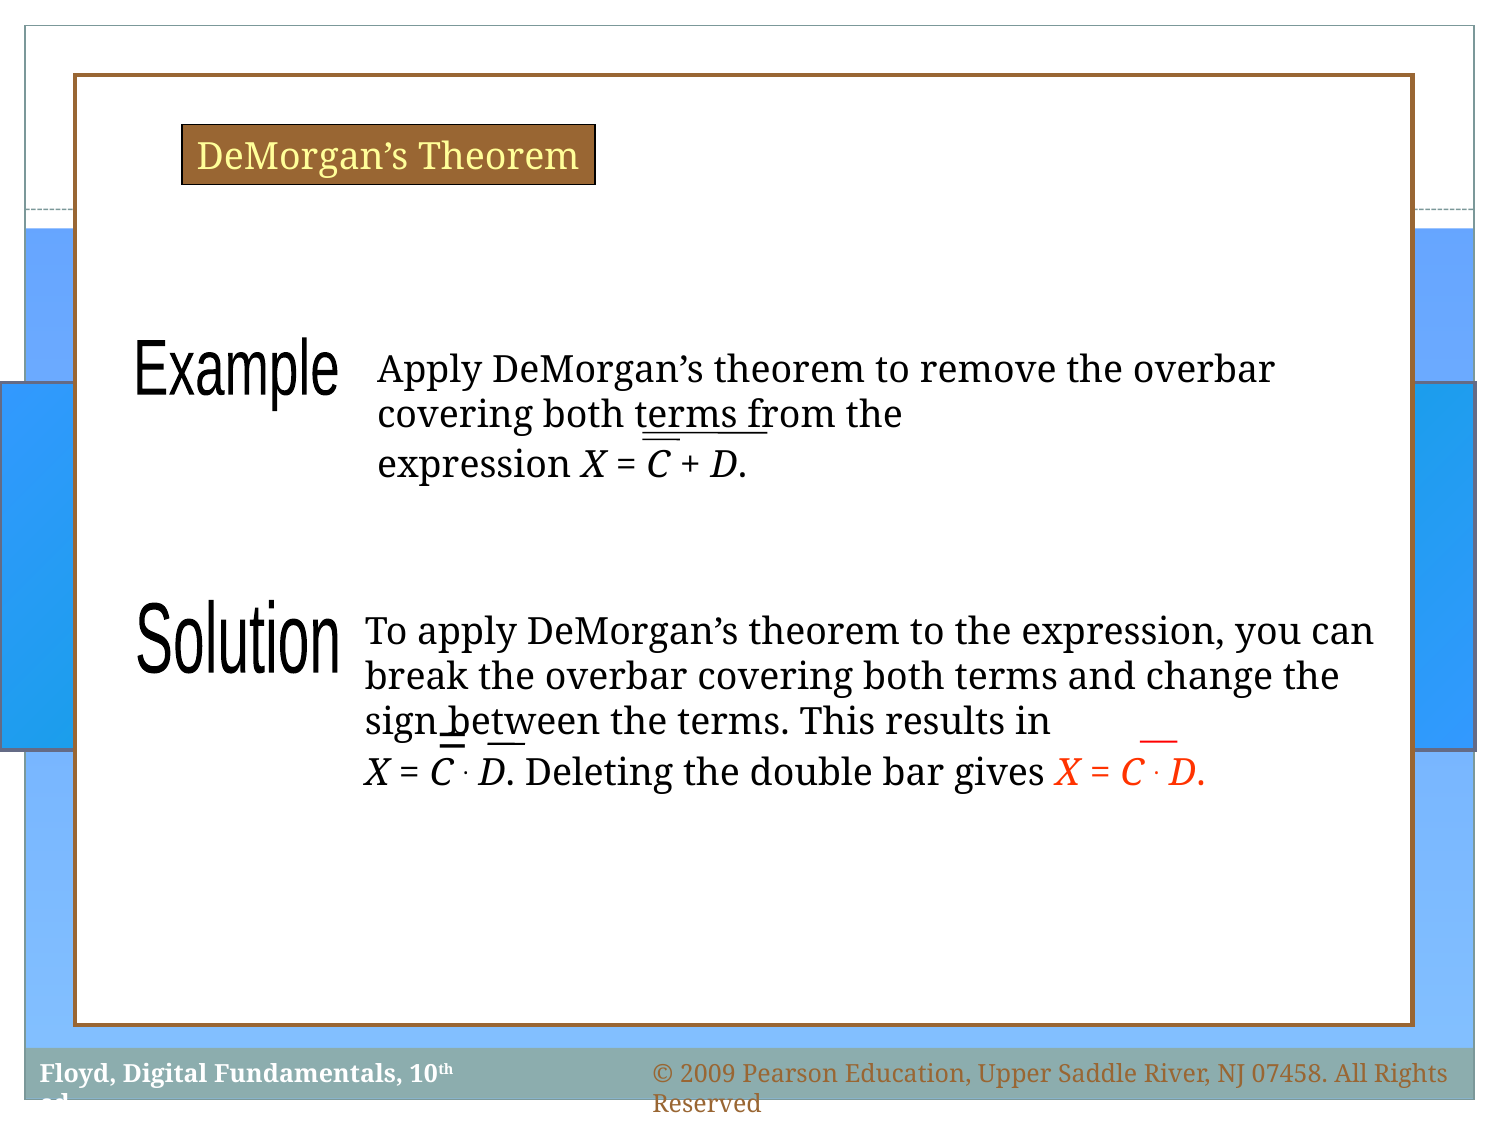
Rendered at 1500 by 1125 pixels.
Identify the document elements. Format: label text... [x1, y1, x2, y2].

text_box DeMorgan’s Theorem [181, 124, 596, 185]
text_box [349, 599, 1401, 865]
text_box Apply DeMorgan’s theorem to remove the overbar covering both terms from the expression X = C + D. [362, 337, 1400, 493]
